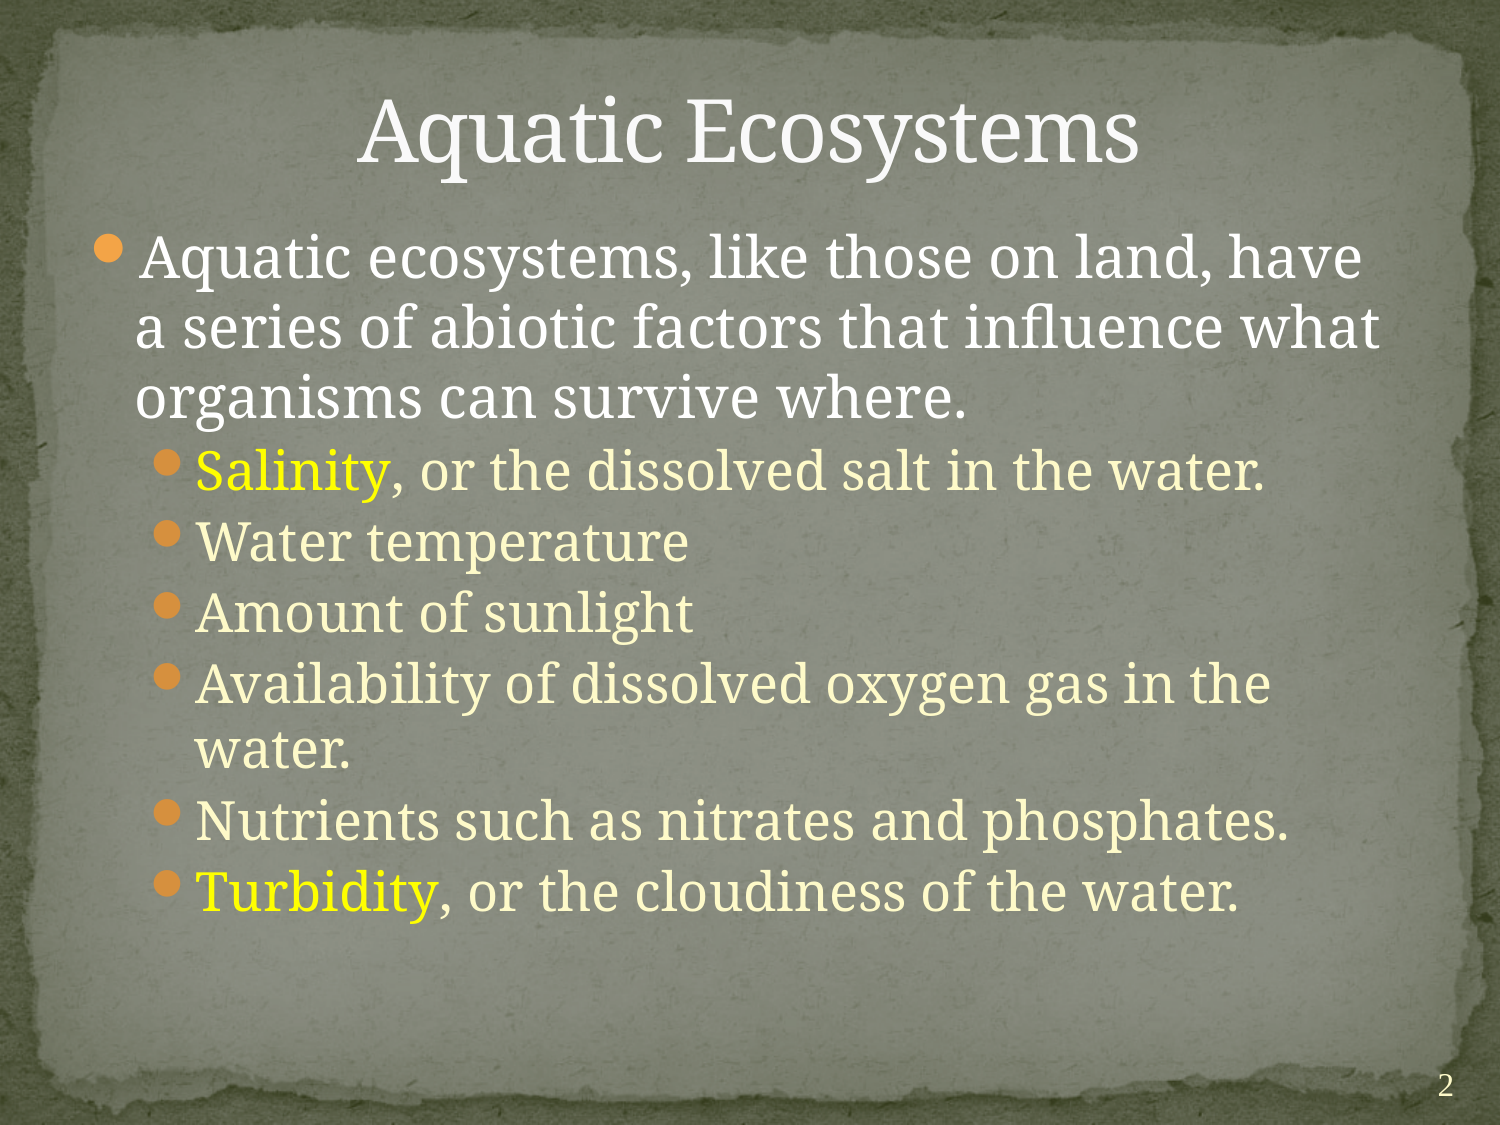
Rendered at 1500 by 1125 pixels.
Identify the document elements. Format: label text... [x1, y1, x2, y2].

list Aquatic ecosystems, like those on land, have a series of abiotic factors that influence what organisms can survive where. Salinity, or the dissolved salt in the water. Water temperature Amount of sunlight Availability of dissolved oxygen gas in the water. Nutrients such as nitrates and phosphates. Turbidity, or the cloudiness of the water. [75, 212, 1425, 1000]
slide_number 2 [1396, 1046, 1496, 1121]
title Aquatic Ecosystems [74, 24, 1425, 188]
